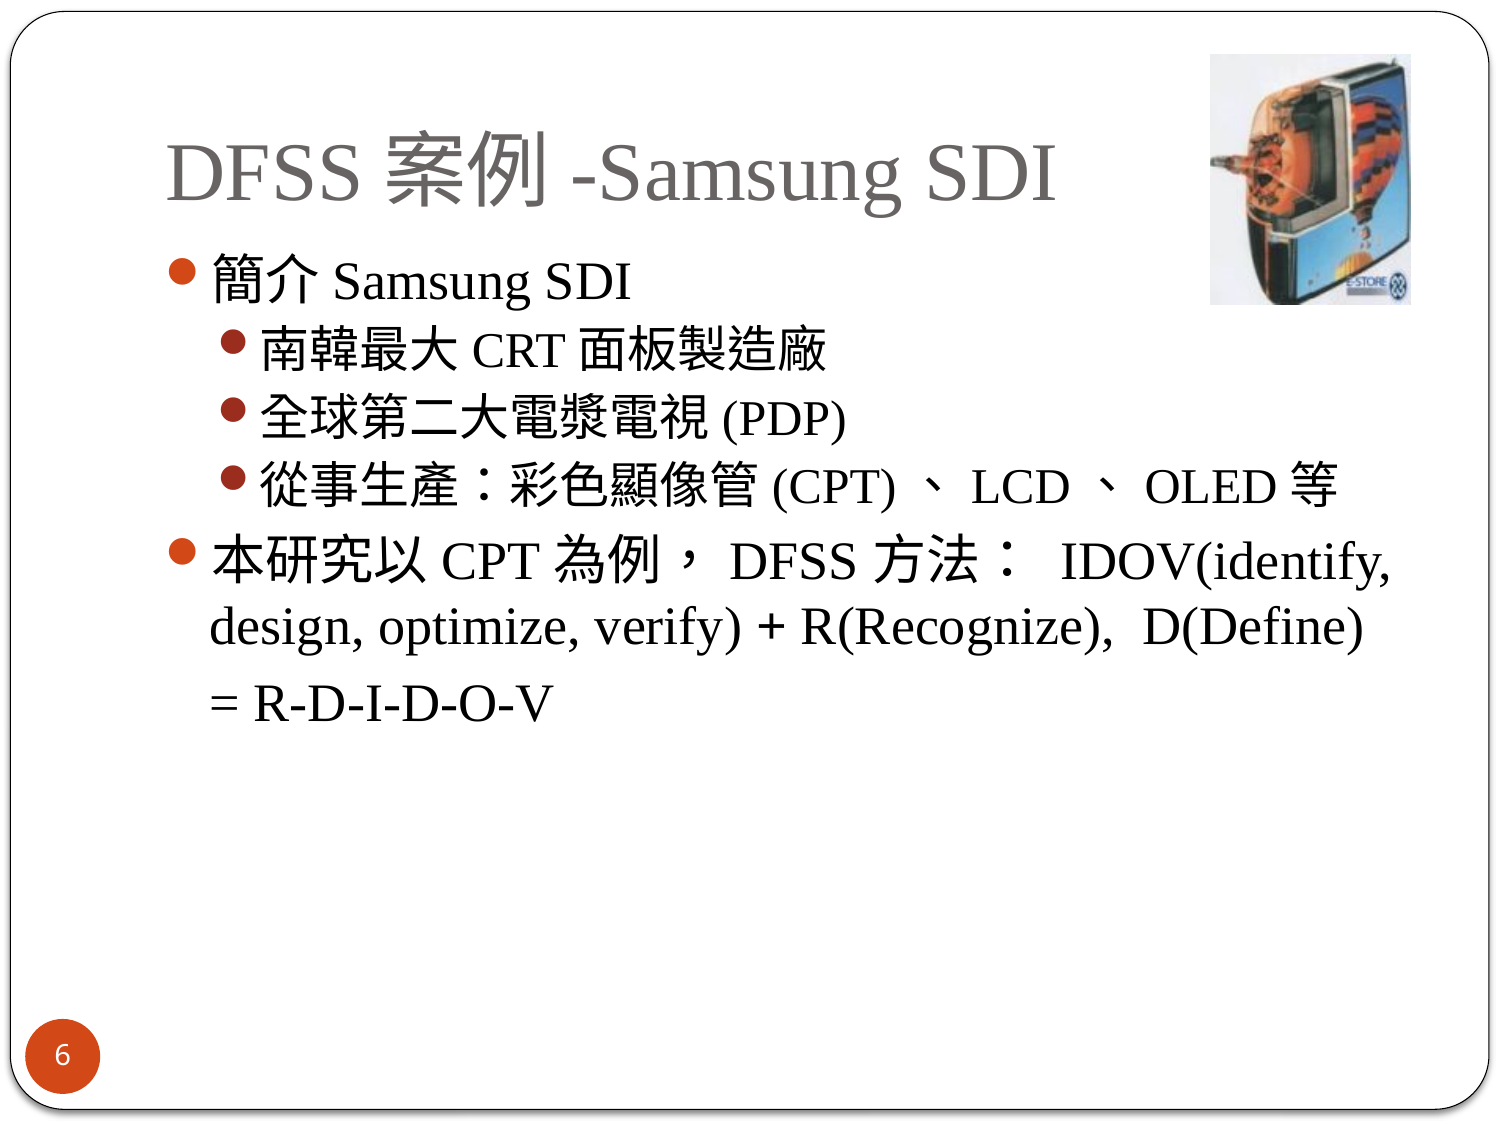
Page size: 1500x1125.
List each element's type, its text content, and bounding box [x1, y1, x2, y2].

list 簡介Samsung SDI 南韓最大CRT面板製造廠 全球第二大電漿電視(PDP) 從事生產：彩色顯像管(CPT)、LCD、OLED等 本研究以CPT為例，DFSS方法： IDOV(identify, design, optimize, verify) + R(Recognize), D(Define) = R-D-I-D-O-V [149, 237, 1426, 988]
picture [1210, 54, 1411, 305]
title DFSS案例-Samsung SDI [149, 44, 1426, 233]
